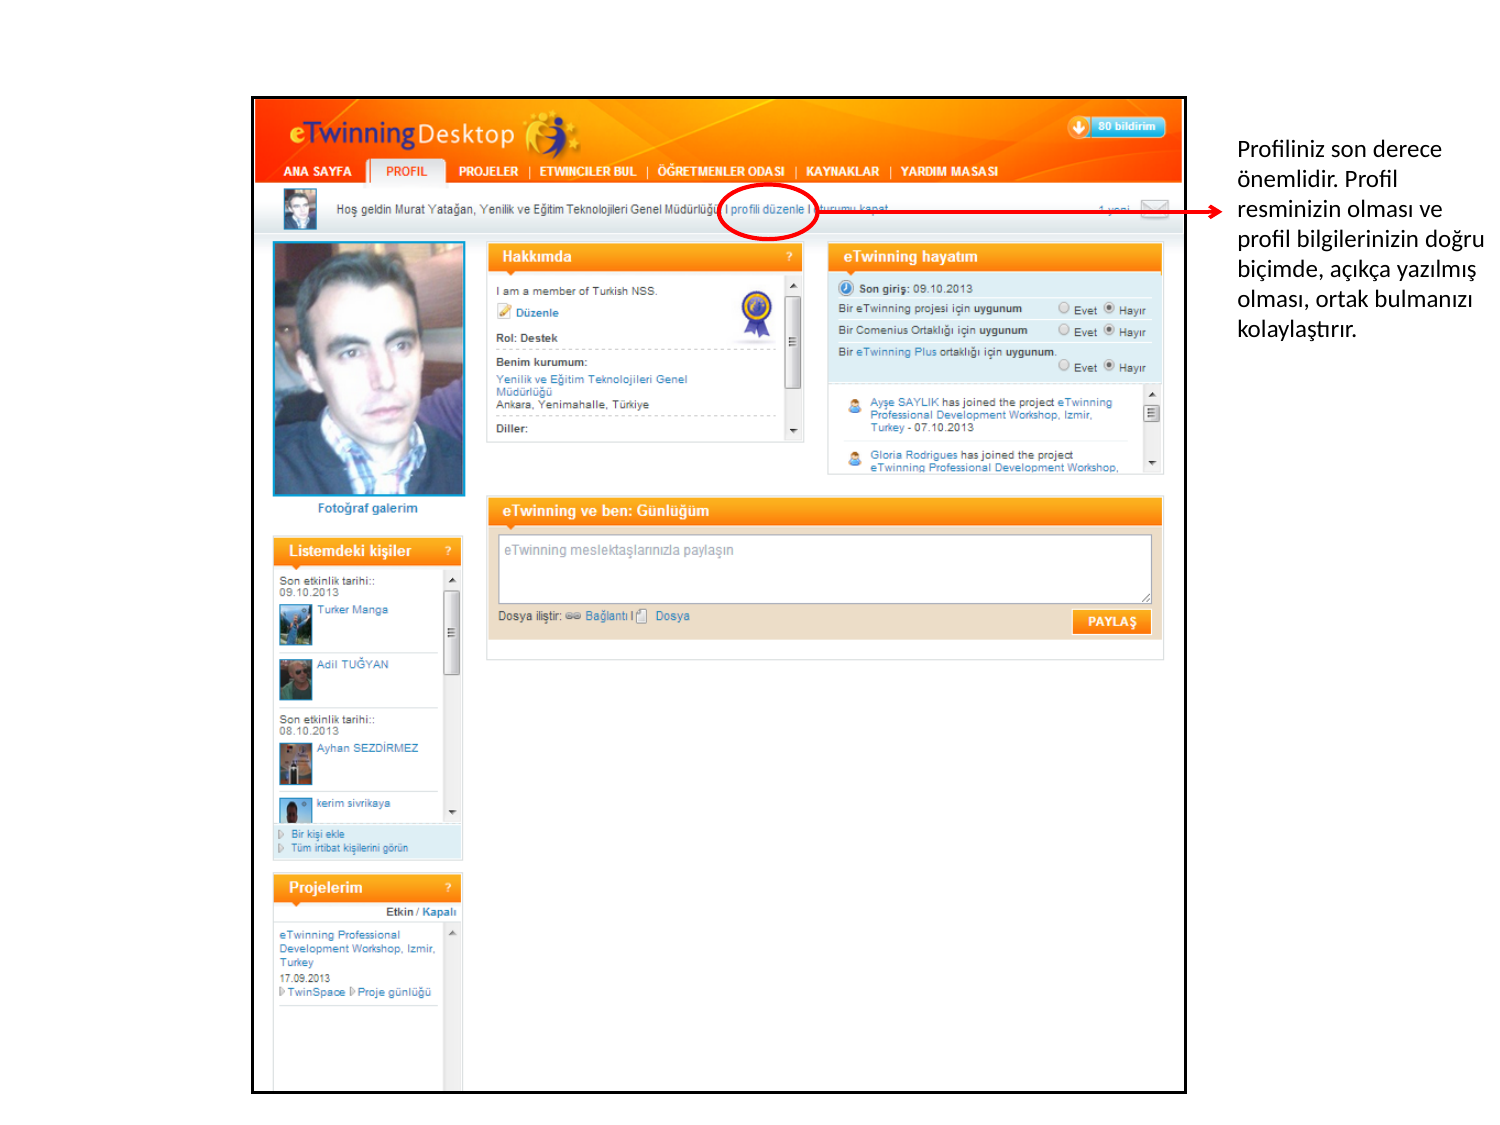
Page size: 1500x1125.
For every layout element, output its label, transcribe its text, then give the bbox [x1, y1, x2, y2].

picture [253, 98, 1185, 1092]
text_box Profiliniz son derece önemlidir. Profil resminizin olması ve profil bilgilerinizin doğru biçimde, açıkça yazılmış olması, ortak bulmanızı kolaylaştırır. [1222, 125, 1500, 350]
